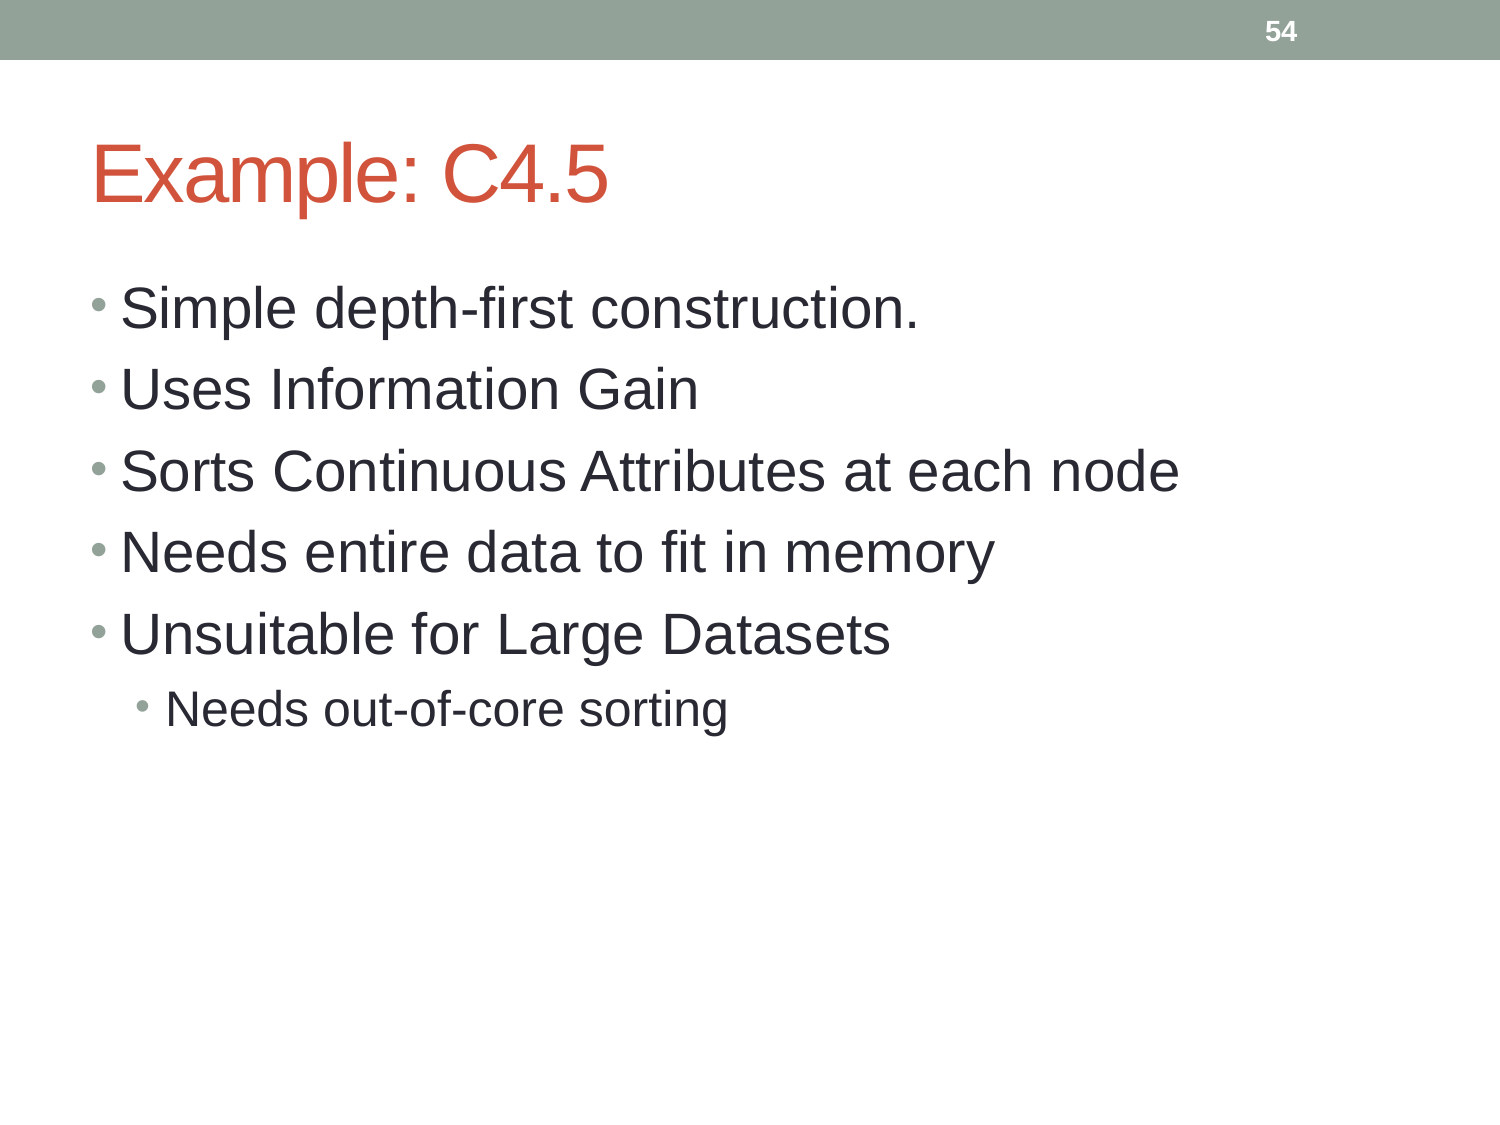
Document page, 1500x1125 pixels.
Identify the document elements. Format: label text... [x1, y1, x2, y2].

slide_number 54 [1250, 3, 1425, 57]
list Simple depth-first construction. Uses Information Gain Sorts Continuous Attributes at each node Needs entire data to fit in memory Unsuitable for Large Datasets Needs out-of-core sorting [75, 262, 1425, 1063]
title Example: C4.5 [75, 87, 1425, 250]
